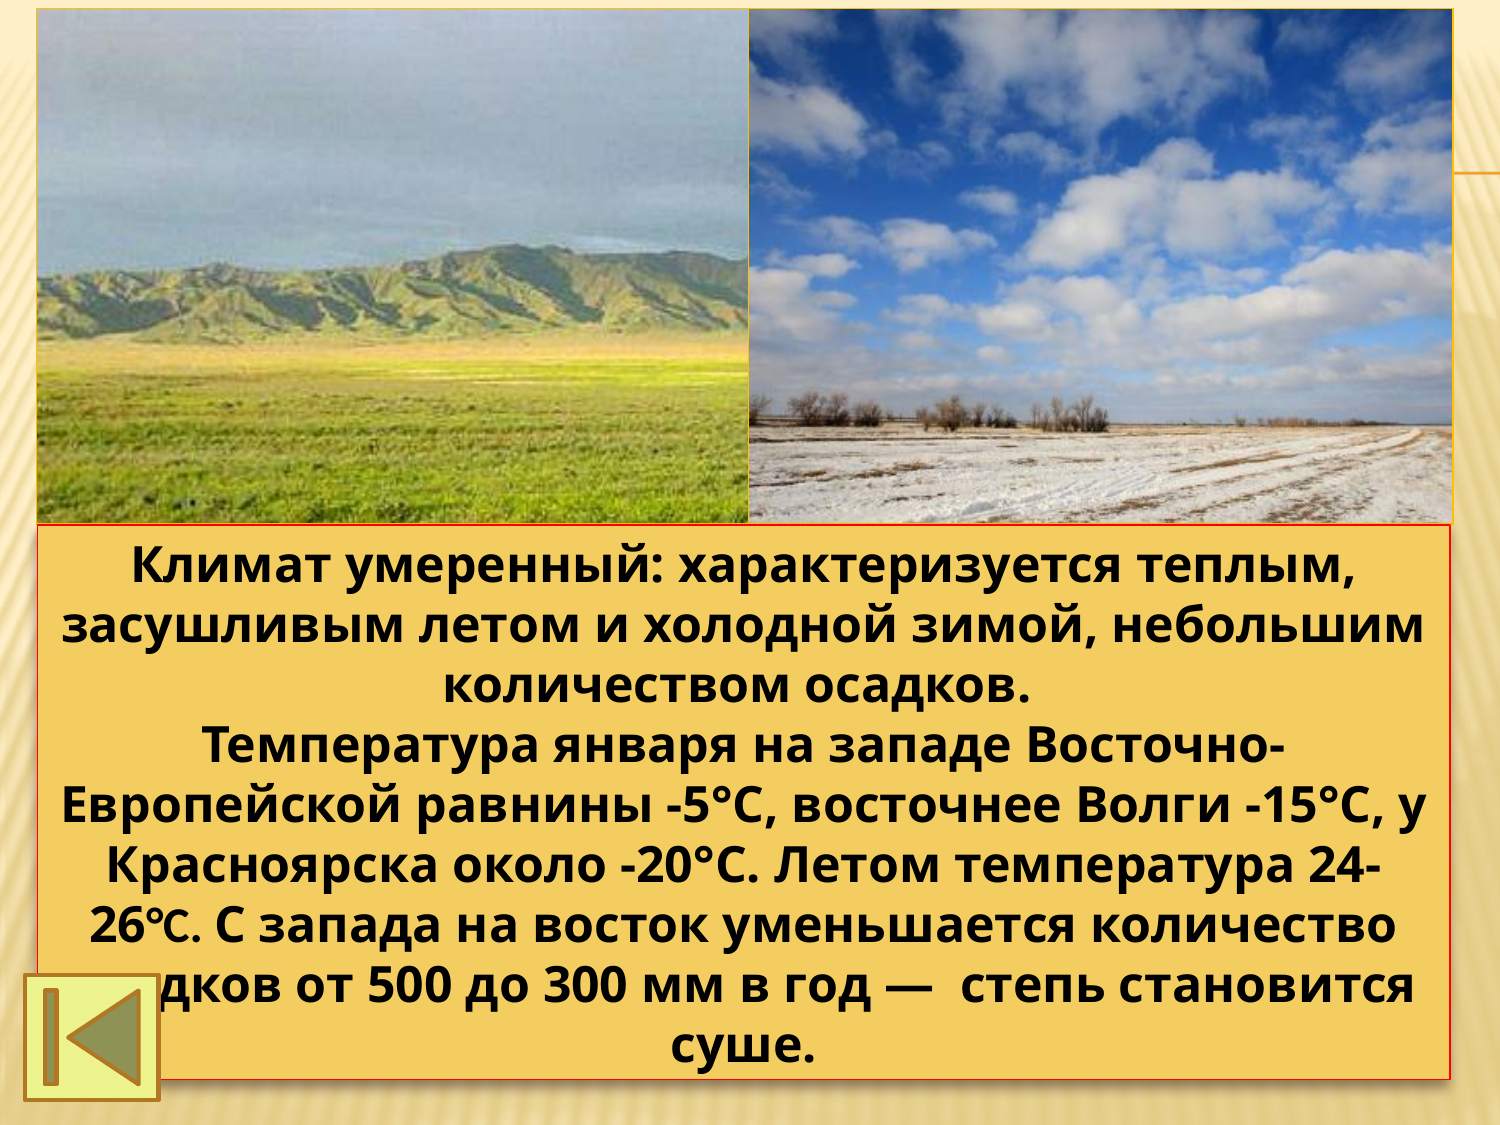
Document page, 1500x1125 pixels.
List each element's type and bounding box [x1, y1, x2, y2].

text_box [23, 973, 161, 1102]
text_box [37, 9, 1453, 965]
